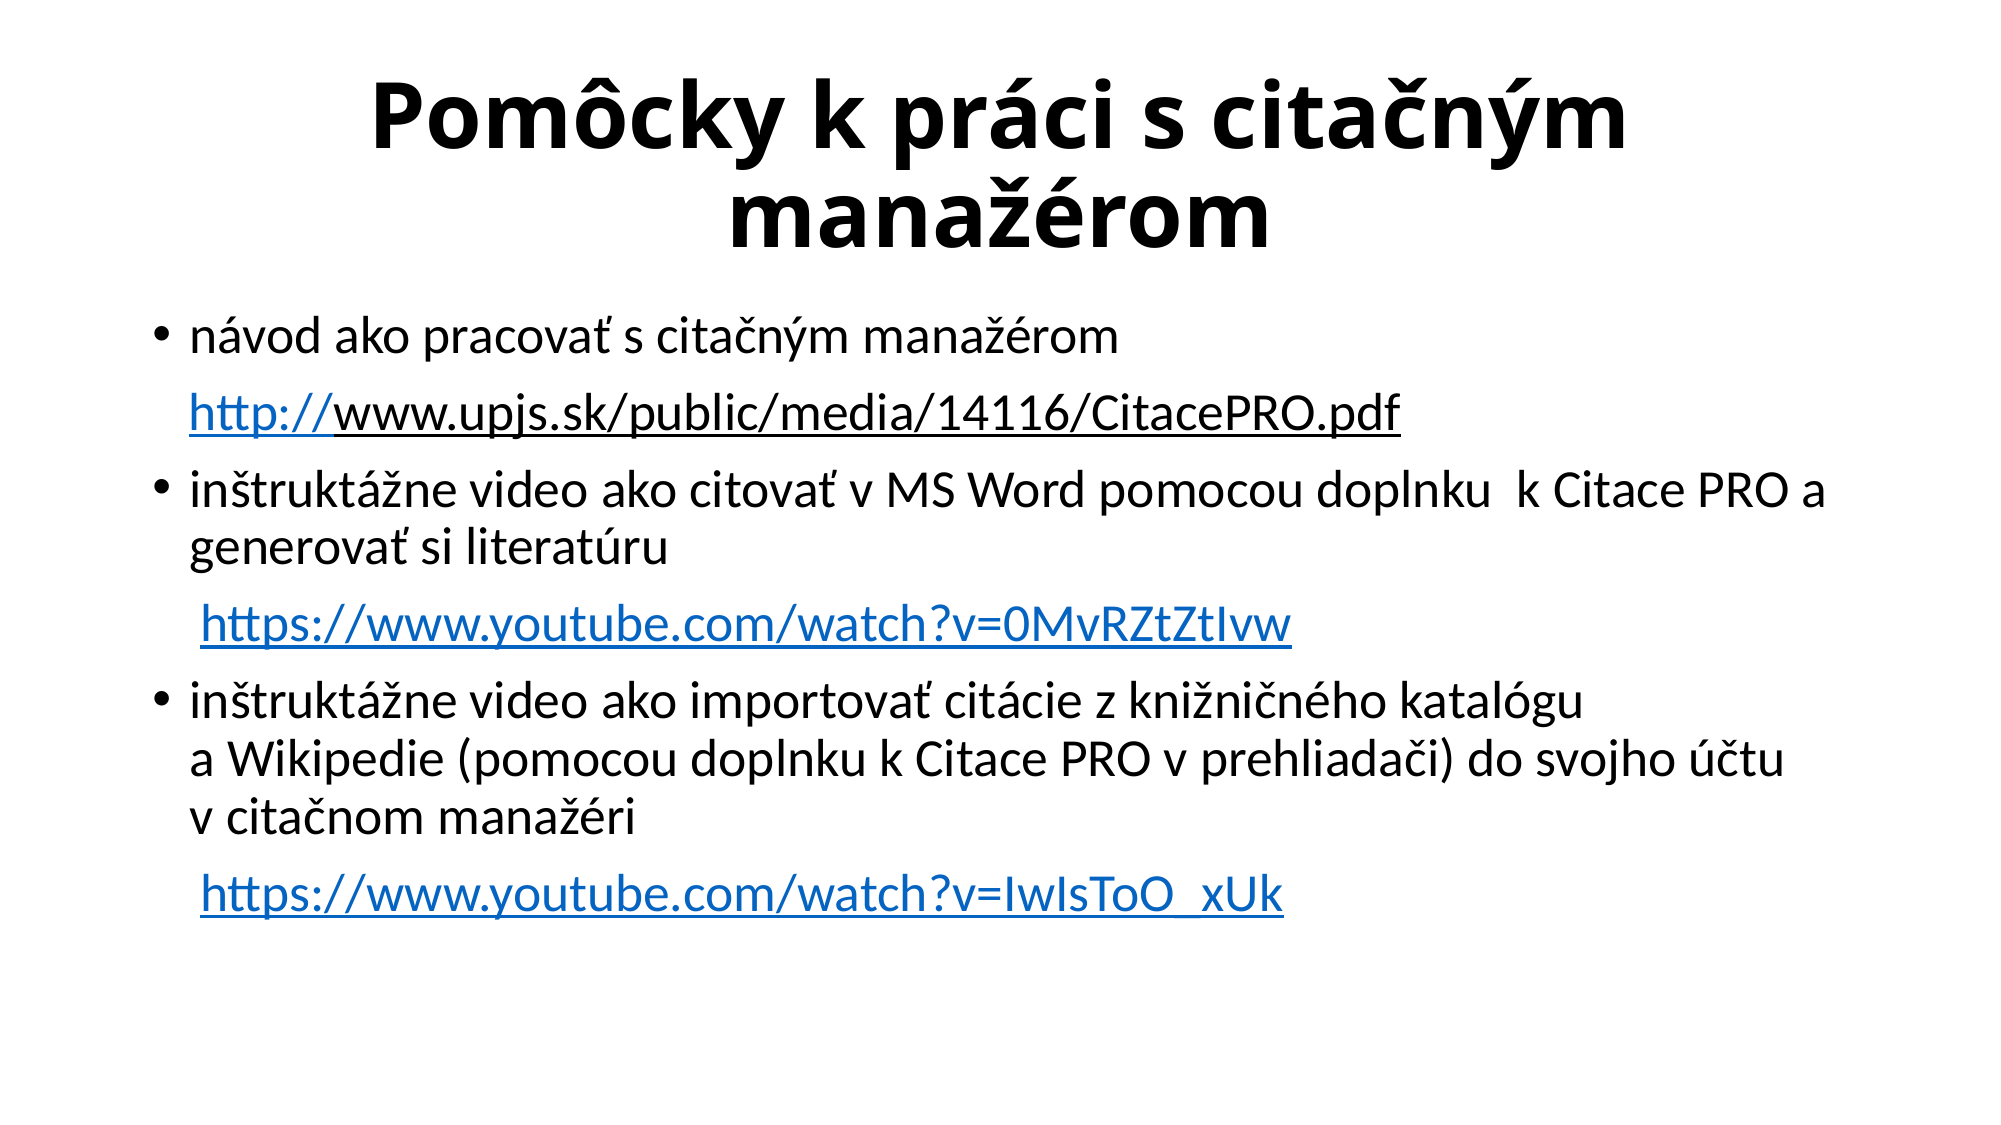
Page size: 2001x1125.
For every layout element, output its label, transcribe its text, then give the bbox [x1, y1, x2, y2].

title Pomôcky k práci s citačným manažérom [137, 59, 1863, 278]
list návod ako pracovať s citačným manažérom http://www.upjs.sk/public/media/14116/CitacePRO.pdf inštruktážne video ako citovať v MS Word pomocou doplnku k Citace PRO a generovať si literatúru https://www.youtube.com/watch?v=0MvRZtZtIvw inštruktážne video ako importovať citácie z knižničného katalógu a Wikipedie (pomocou doplnku k Citace PRO v prehliadači) do svojho účtu v citačnom manažéri https://www.youtube.com/watch?v=IwIsToO_xUk [137, 299, 1863, 1014]
